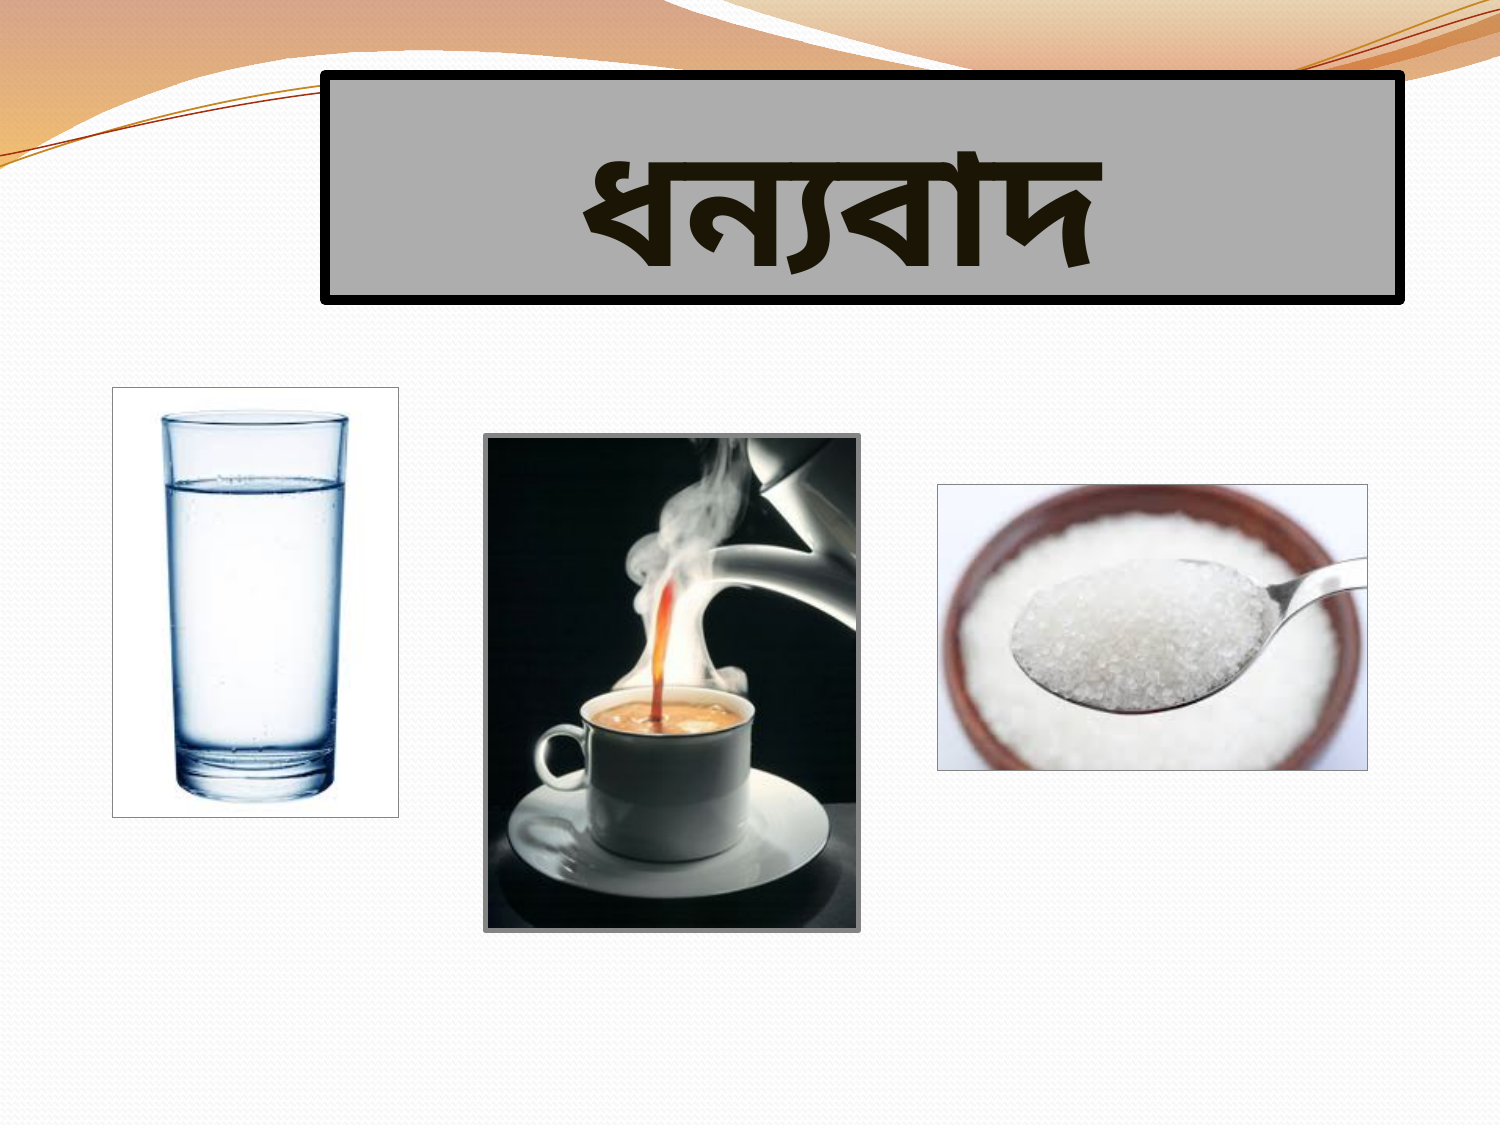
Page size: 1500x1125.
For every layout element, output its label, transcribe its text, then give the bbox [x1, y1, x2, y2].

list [112, 387, 399, 818]
title ধন্যবাদ [324, 75, 1400, 300]
picture [487, 437, 857, 929]
picture [937, 484, 1368, 771]
